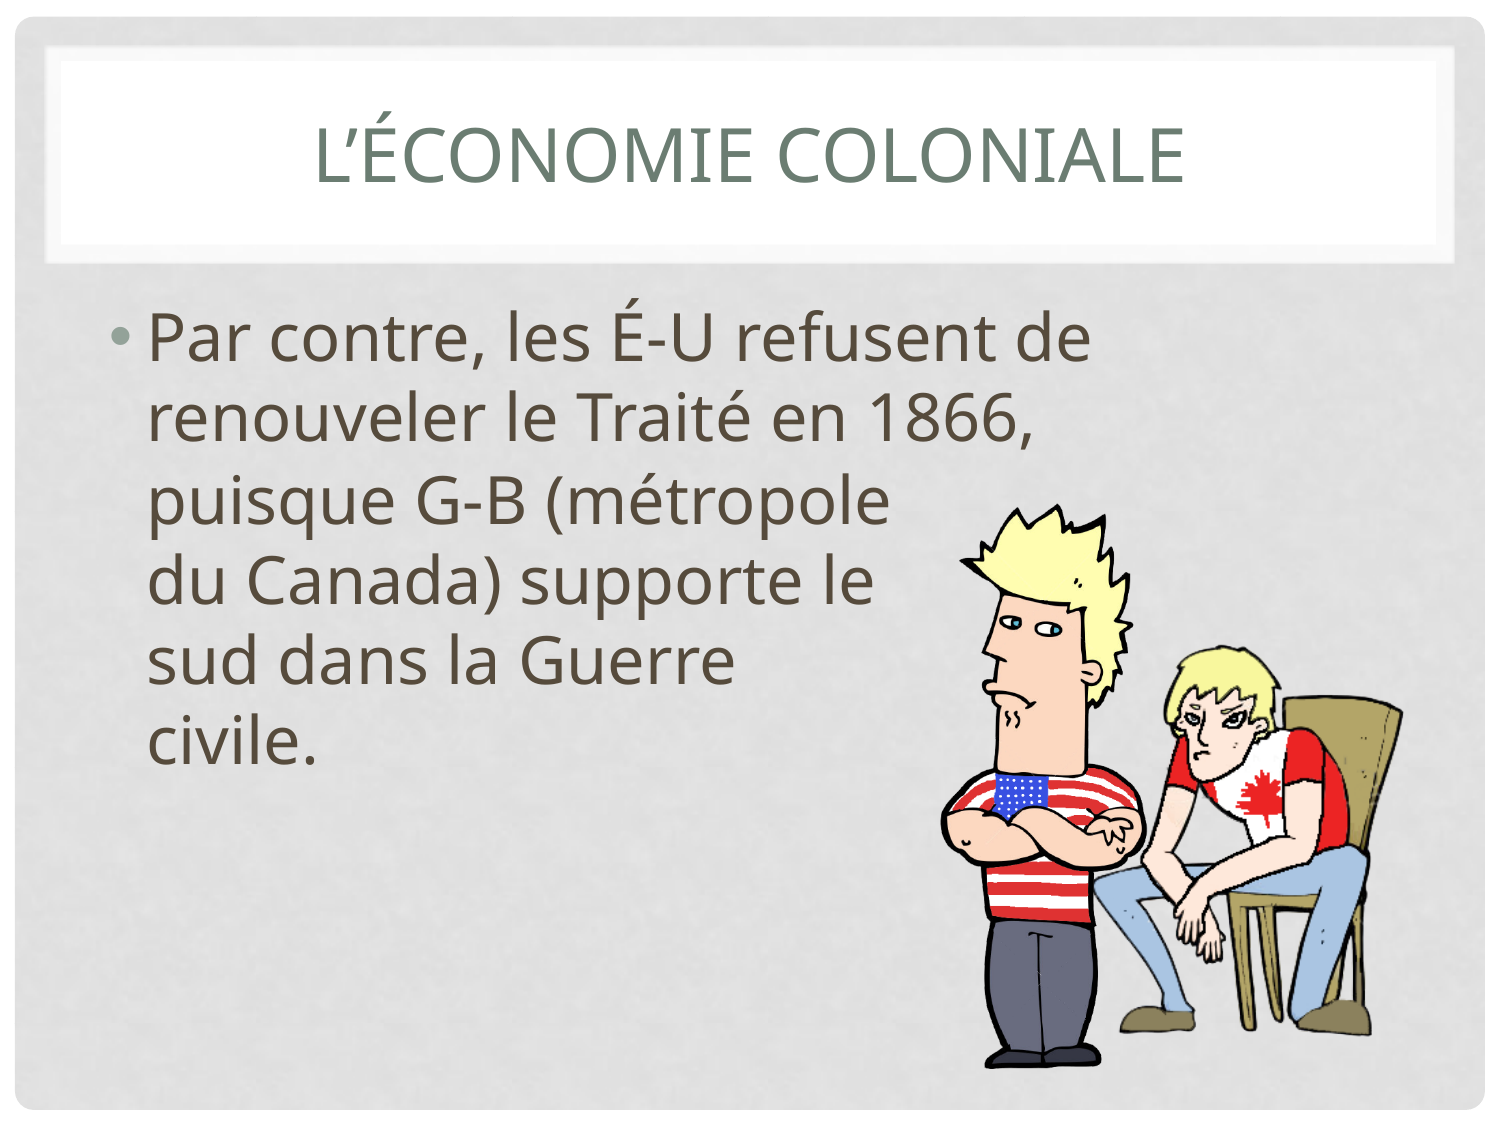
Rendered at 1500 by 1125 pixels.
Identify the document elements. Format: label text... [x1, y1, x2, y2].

text_box puisque G-B (métropole du Canada) supporte le sud dans la Guerre civile. [112, 449, 938, 900]
title L’économie coloniale [50, 66, 1450, 238]
list Par contre, les É-U refusent de renouveler le Traité en 1866, [75, 287, 1288, 488]
picture [937, 499, 1413, 1076]
